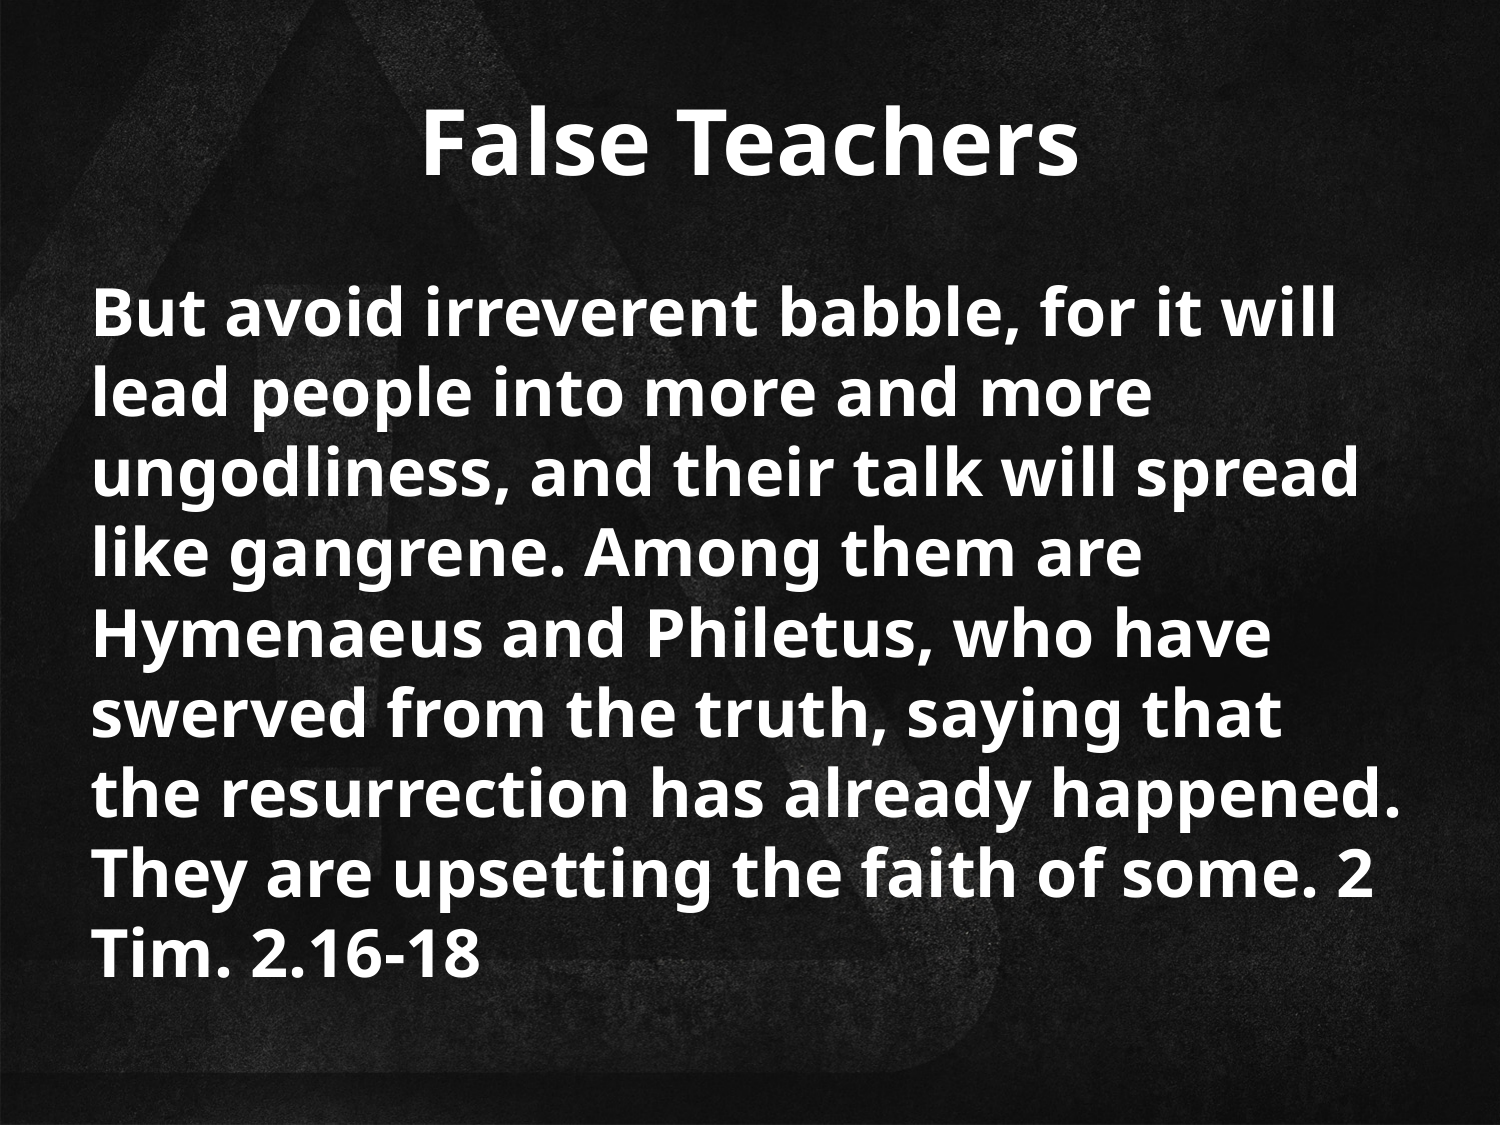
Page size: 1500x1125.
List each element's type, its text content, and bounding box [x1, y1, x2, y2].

picture [0, 0, 1500, 1125]
list But avoid irreverent babble, for it will lead people into more and more ungodliness, and their talk will spread like gangrene. Among them are Hymenaeus and Philetus, who have swerved from the truth, saying that the resurrection has already happened. They are upsetting the faith of some. 2 Tim. 2.16-18 [75, 262, 1425, 1005]
title False Teachers [75, 45, 1425, 233]
